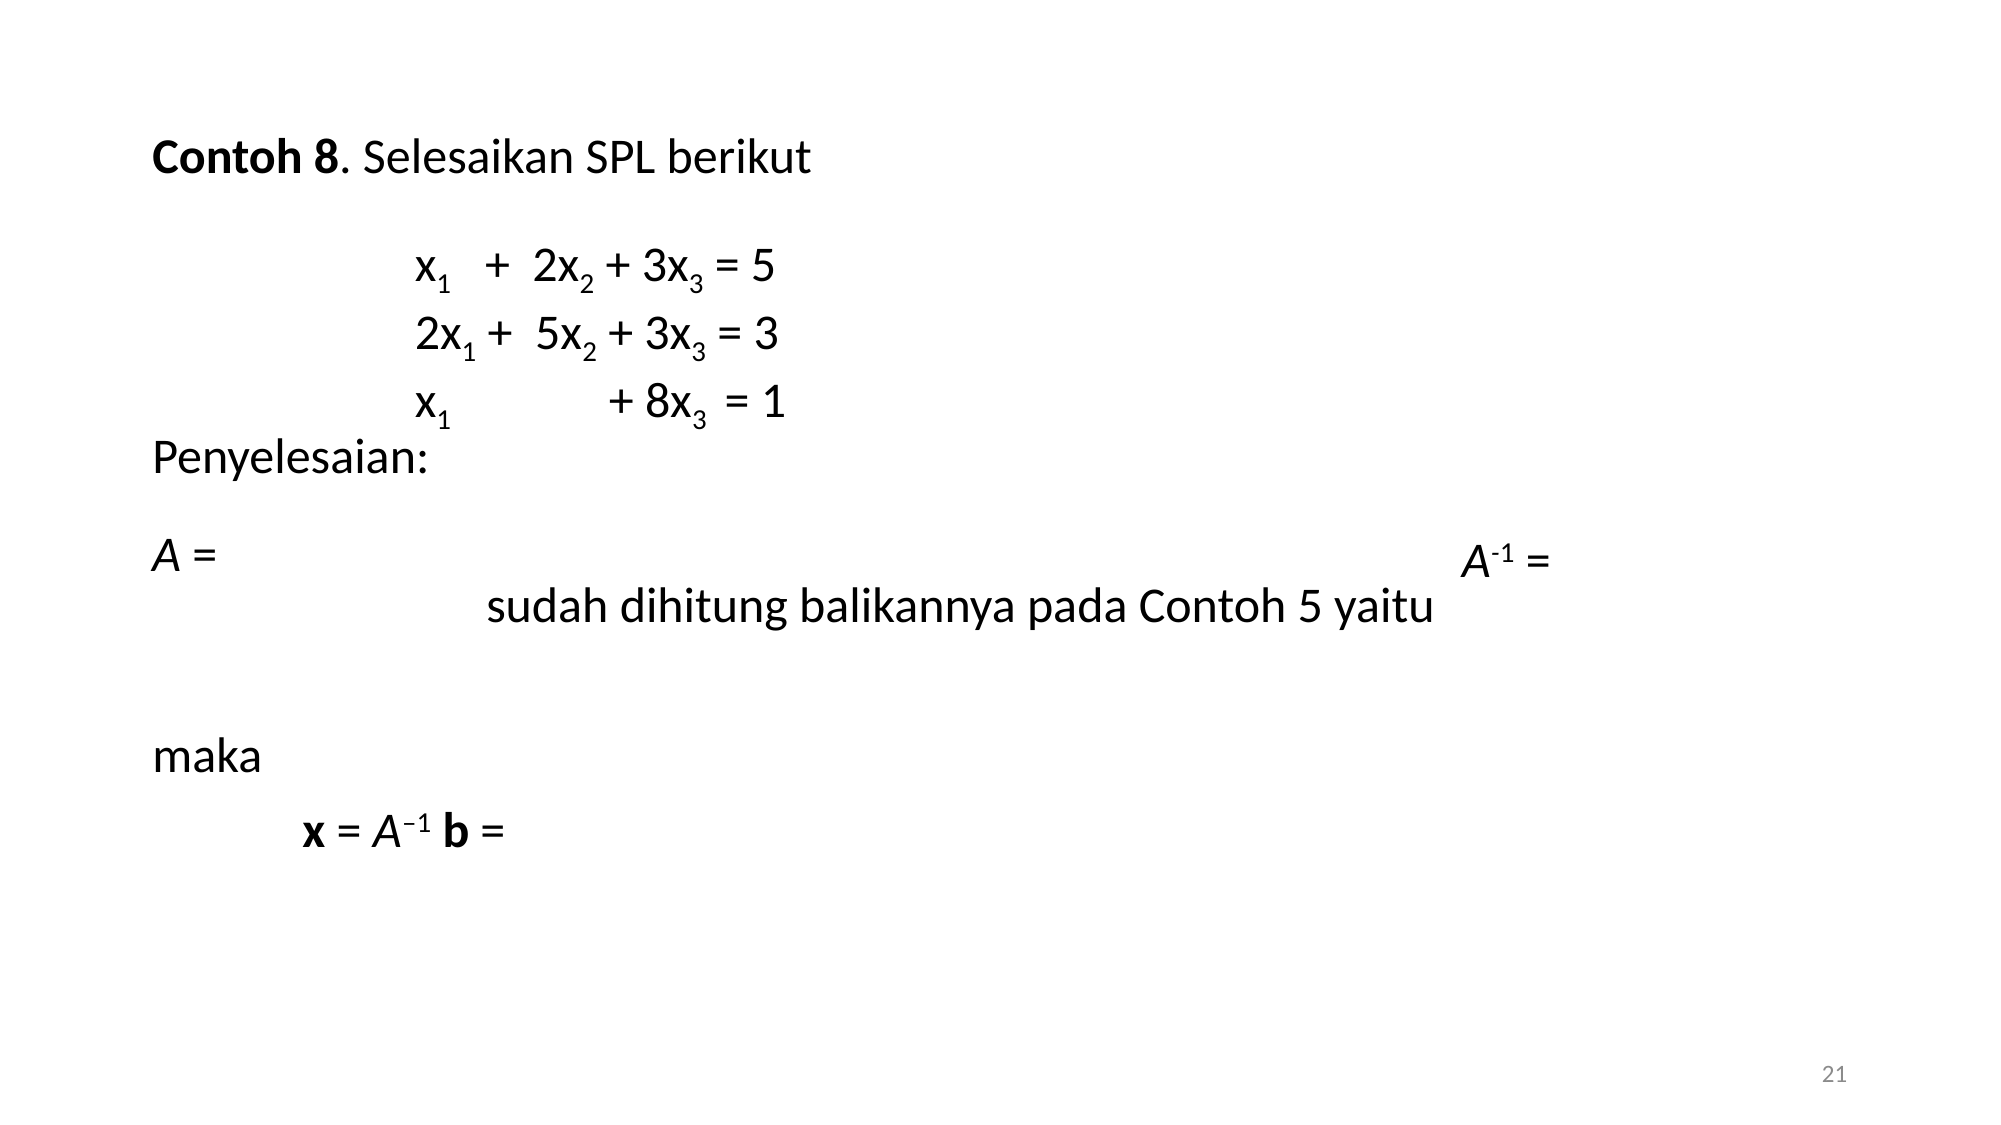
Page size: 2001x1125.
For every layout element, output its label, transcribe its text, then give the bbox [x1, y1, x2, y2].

text_box x1 + 2x2 + 3x3 = 5 2x1 + 5x2 + 3x3 = 3 x1 + 8x3 = 1 [399, 223, 1400, 512]
list Contoh 8. Selesaikan SPL berikut Penyelesaian: sudah dihitung balikannya pada Contoh 5 yaitu maka x = A–1 b = [137, 123, 1863, 1014]
slide_number 21 [1412, 1042, 1863, 1103]
